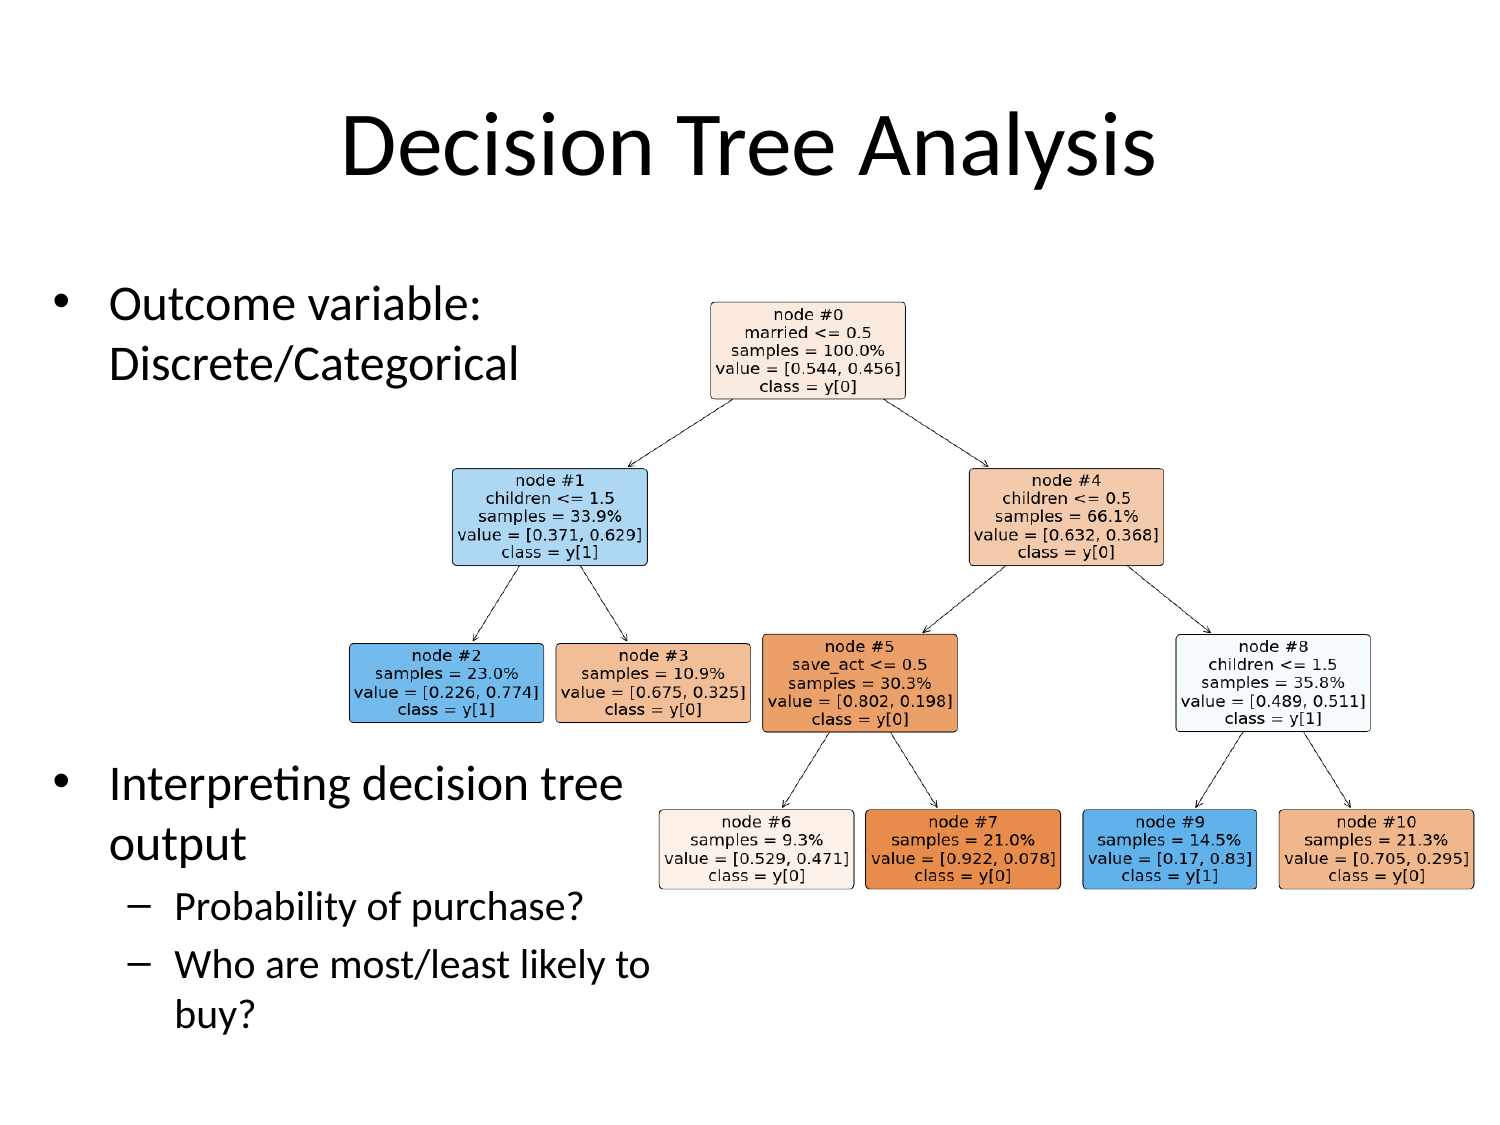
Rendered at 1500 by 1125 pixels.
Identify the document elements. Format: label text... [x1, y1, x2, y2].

picture [337, 262, 1485, 938]
list Outcome variable: Discrete/Categorical Interpreting decision tree output Probability of purchase? Who are most/least likely to buy? [37, 262, 688, 1063]
title Decision Tree Analysis [75, 45, 1425, 233]
